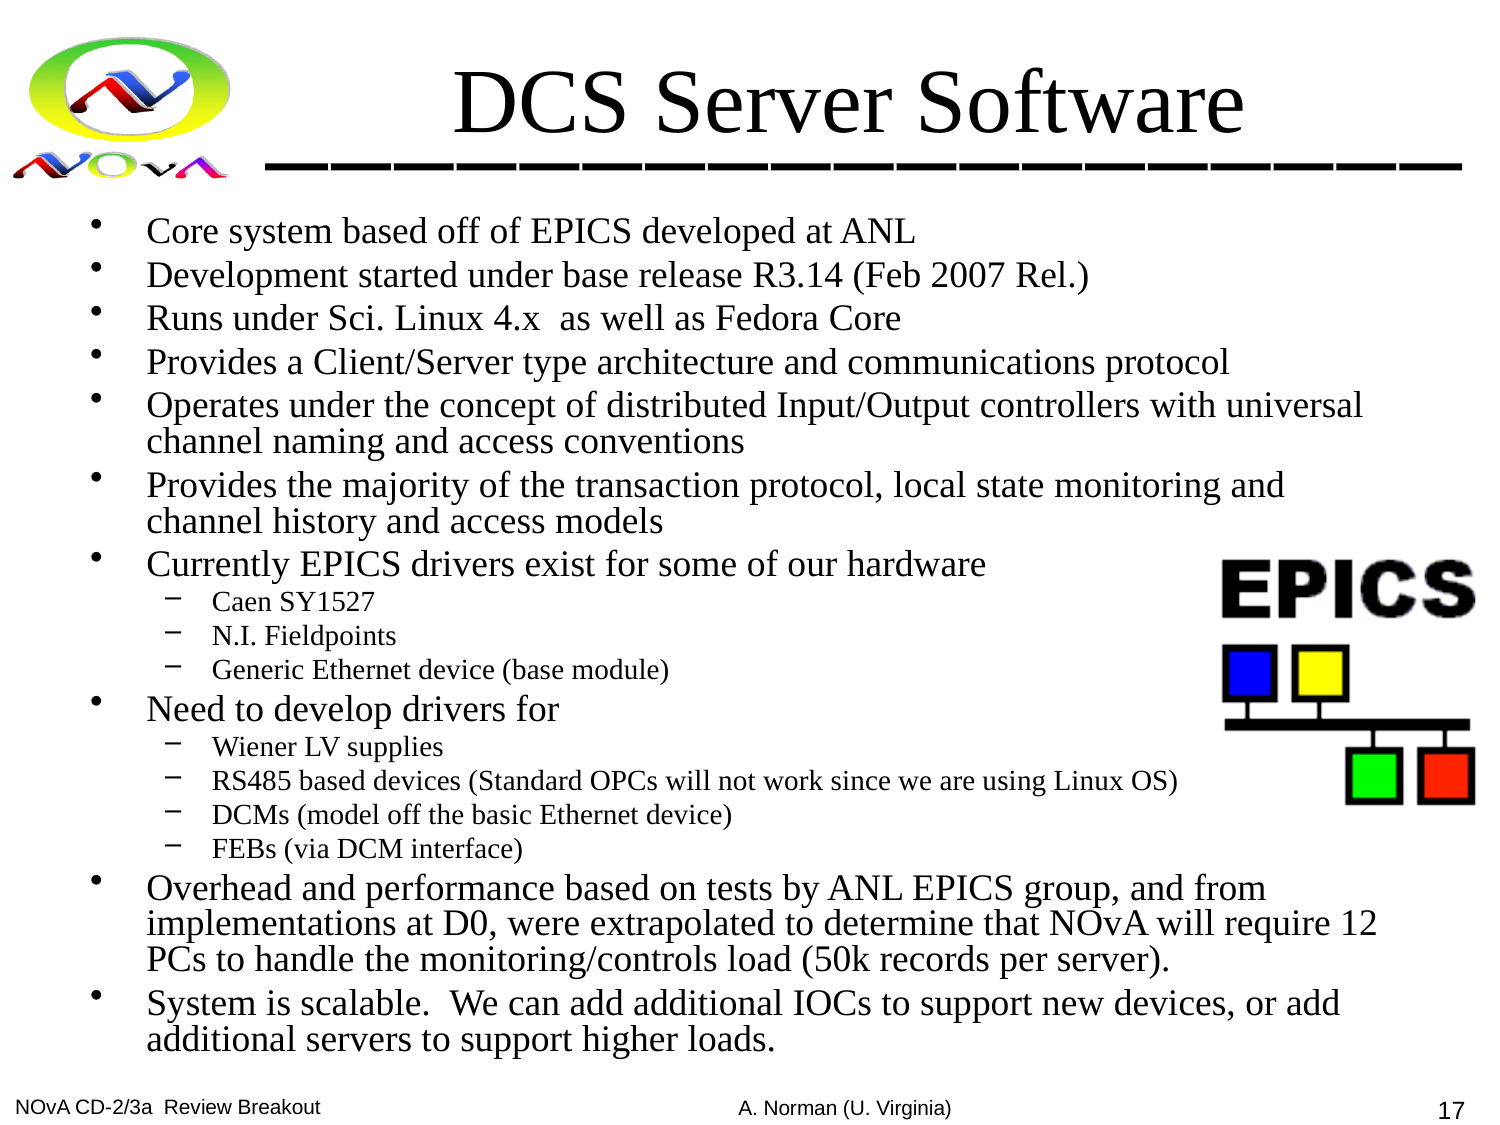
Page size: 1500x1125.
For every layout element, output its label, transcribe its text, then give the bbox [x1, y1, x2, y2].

picture [0, 36, 232, 182]
title DCS Server Software [283, 39, 1416, 153]
picture [1219, 555, 1479, 815]
list Core system based off of EPICS developed at ANL Development started under base release R3.14 (Feb 2007 Rel.) Runs under Sci. Linux 4.x as well as Fedora Core Provides a Client/Server type architecture and communications protocol Operates under the concept of distributed Input/Output controllers with universal channel naming and access conventions Provides the majority of the transaction protocol, local state monitoring and channel history and access models Currently EPICS drivers exist for some of our hardware Caen SY1527 N.I. Fieldpoints Generic Ethernet device (base module) Need to develop drivers for Wiener LV supplies RS485 based devices (Standard OPCs will not work since we are using Linux OS) DCMs (model off the basic Ethernet device) FEBs (via DCM interface) Overhead and performance based on tests by ANL EPICS group, and from implementations at D0, were extrapolated to determine that NOvA will require 12 PCs to handle the monitoring/controls load (50k records per server). System is scalable. We can add additional IOCs to support new devices, or add additional servers to support higher loads. [74, 207, 1426, 1093]
slide_number 17 [1130, 1086, 1481, 1125]
footer A. Norman (U. Virginia) [564, 1086, 1127, 1125]
slide_number NOvA CD-2/3a Review Breakout [0, 1085, 539, 1125]
